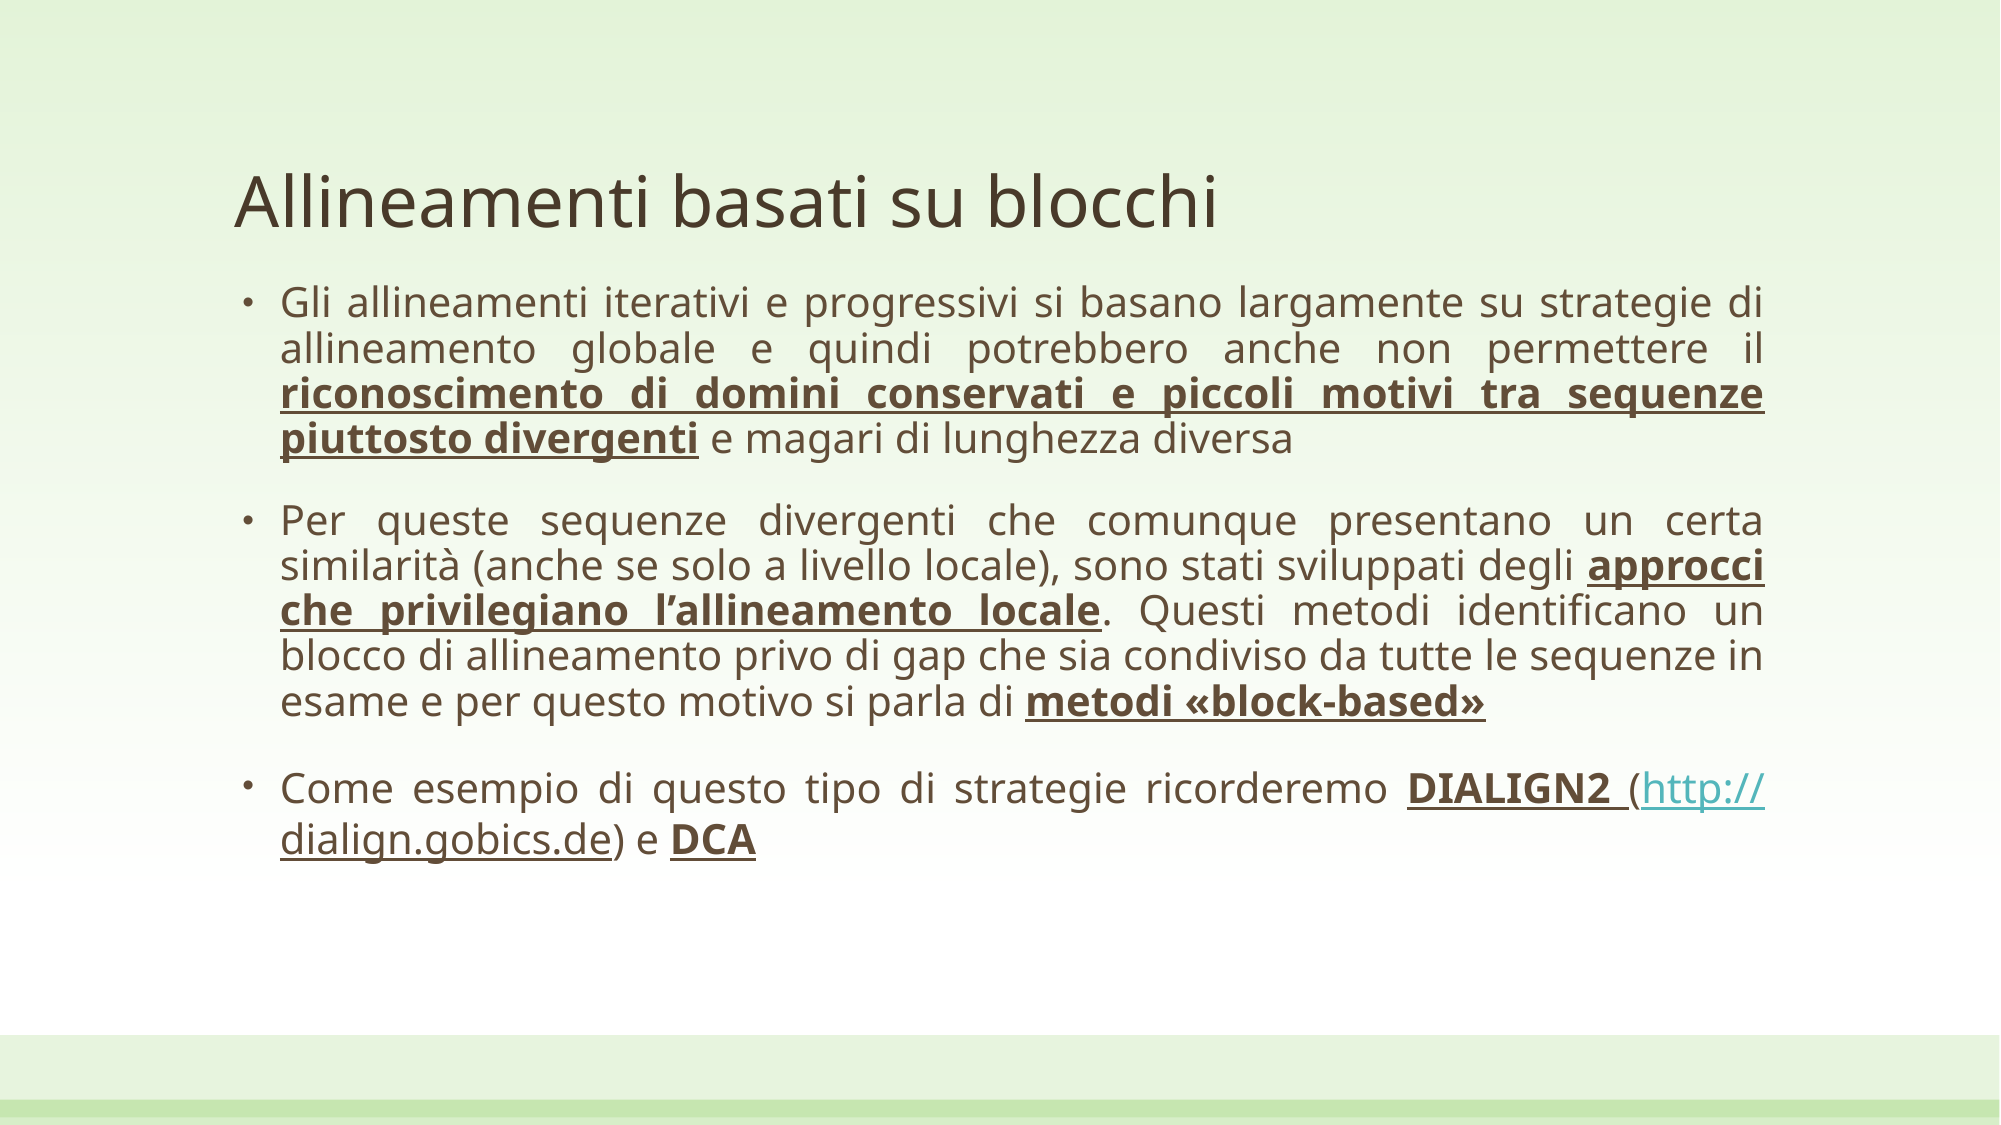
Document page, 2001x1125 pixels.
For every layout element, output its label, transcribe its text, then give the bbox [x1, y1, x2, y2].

list Gli allineamenti iterativi e progressivi si basano largamente su strategie di allineamento globale e quindi potrebbero anche non permettere il riconoscimento di domini conservati e piccoli motivi tra sequenze piuttosto divergenti e magari di lunghezza diversa Per queste sequenze divergenti che comunque presentano un certa similarità (anche se solo a livello locale), sono stati sviluppati degli approcci che privilegiano l’allineamento locale. Questi metodi identificano un blocco di allineamento privo di gap che sia condiviso da tutte le sequenze in esame e per questo motivo si parla di metodi «block-based» Come esempio di questo tipo di strategie ricorderemo DIALIGN2 (http://dialign.gobics.de) e DCA [219, 274, 1780, 987]
title Allineamenti basati su blocchi [219, 71, 1780, 251]
